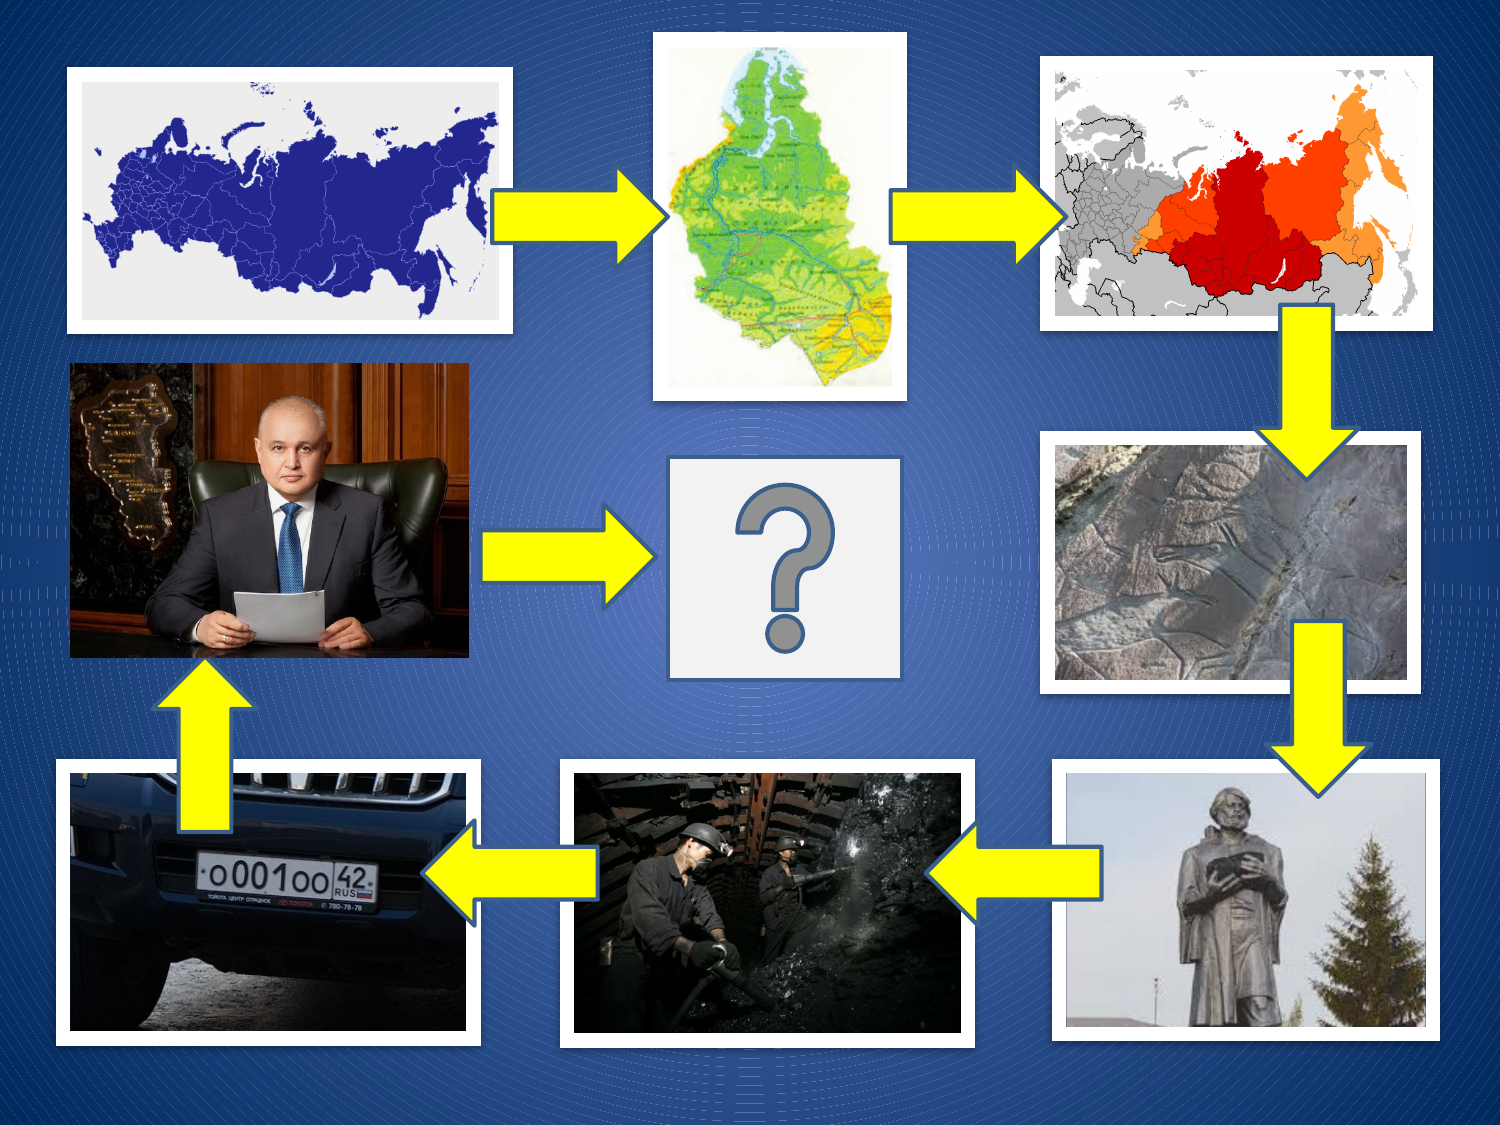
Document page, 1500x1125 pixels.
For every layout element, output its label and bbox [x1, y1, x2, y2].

text_box [1251, 325, 1362, 443]
text_box [503, 162, 662, 272]
text_box [897, 162, 1049, 272]
text_box [966, 818, 1061, 928]
picture [667, 46, 893, 387]
text_box [666, 455, 904, 682]
picture [70, 362, 469, 658]
picture [81, 81, 499, 321]
picture [1066, 773, 1426, 1027]
text_box [471, 818, 568, 928]
picture [1054, 445, 1408, 680]
text_box [150, 666, 260, 771]
picture [70, 773, 467, 1032]
text_box [478, 501, 659, 612]
picture [573, 773, 962, 1034]
picture [1054, 70, 1419, 317]
text_box [1263, 689, 1374, 771]
